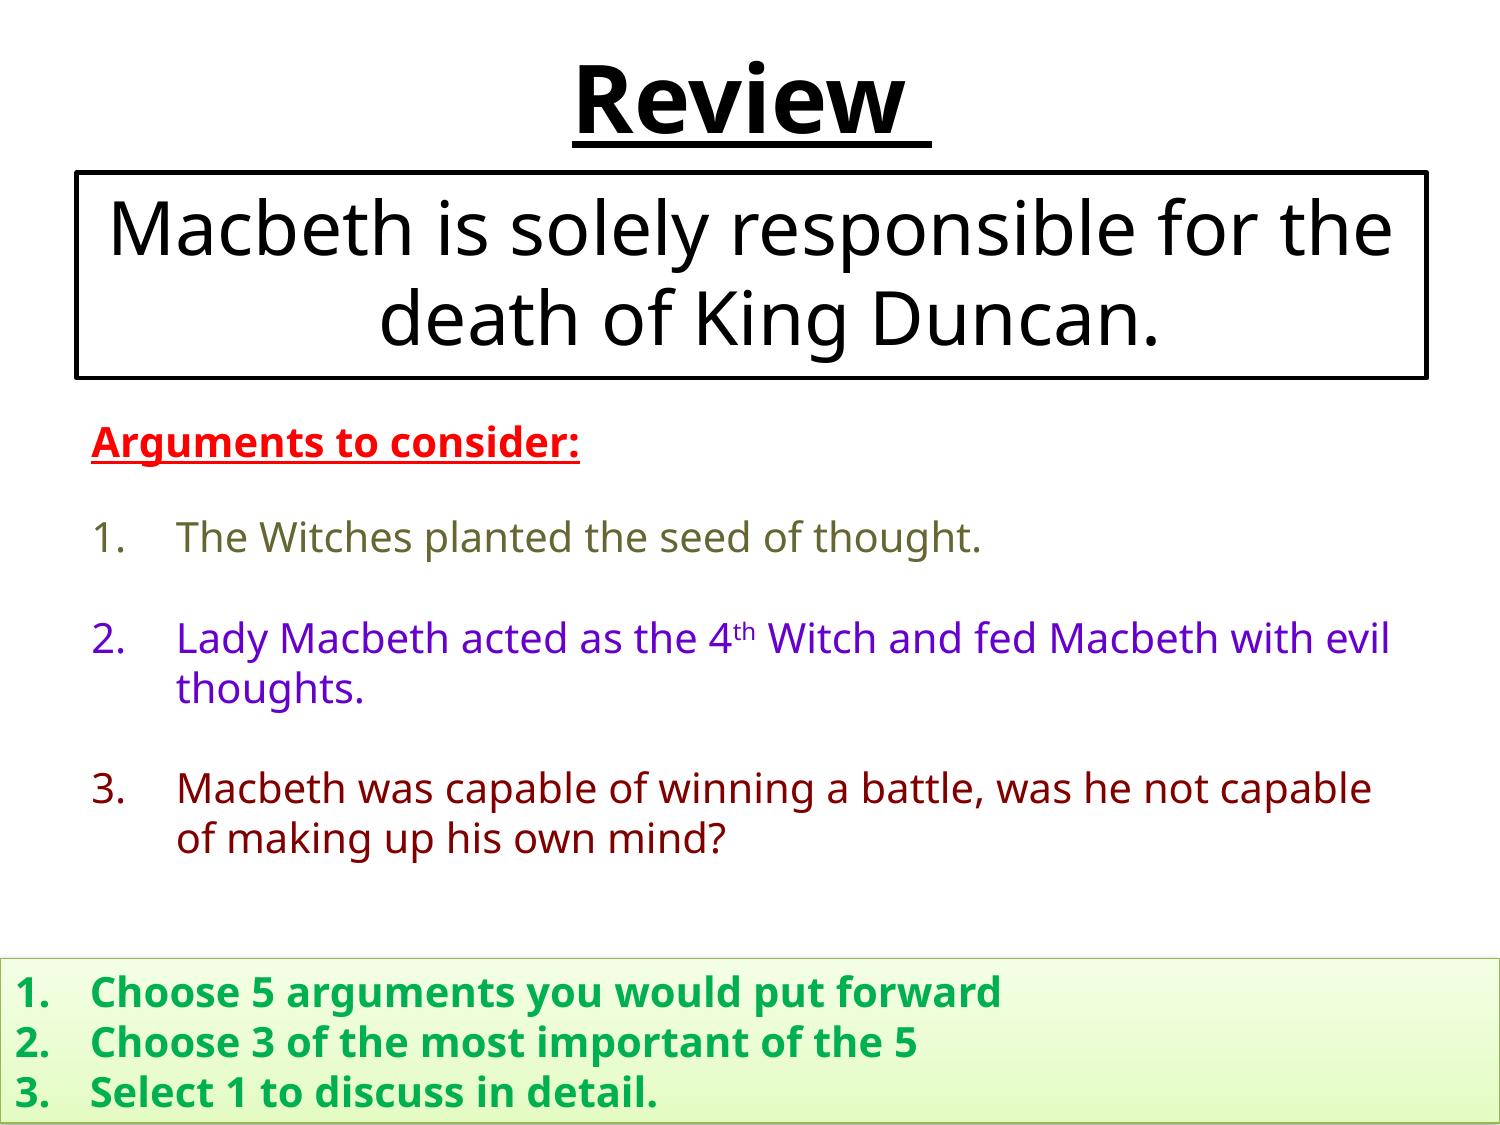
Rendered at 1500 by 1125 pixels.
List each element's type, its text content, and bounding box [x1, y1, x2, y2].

list Macbeth is solely responsible for the death of King Duncan. [76, 172, 1427, 379]
title Review [76, 30, 1427, 161]
text_box Choose 5 arguments you would put forward Choose 3 of the most important of the 5 Select 1 to discuss in detail. [0, 958, 1500, 1124]
text_box Arguments to consider: The Witches planted the seed of thought. Lady Macbeth acted as the 4th Witch and fed Macbeth with evil thoughts. Macbeth was capable of winning a battle, was he not capable of making up his own mind? [76, 408, 1424, 869]
